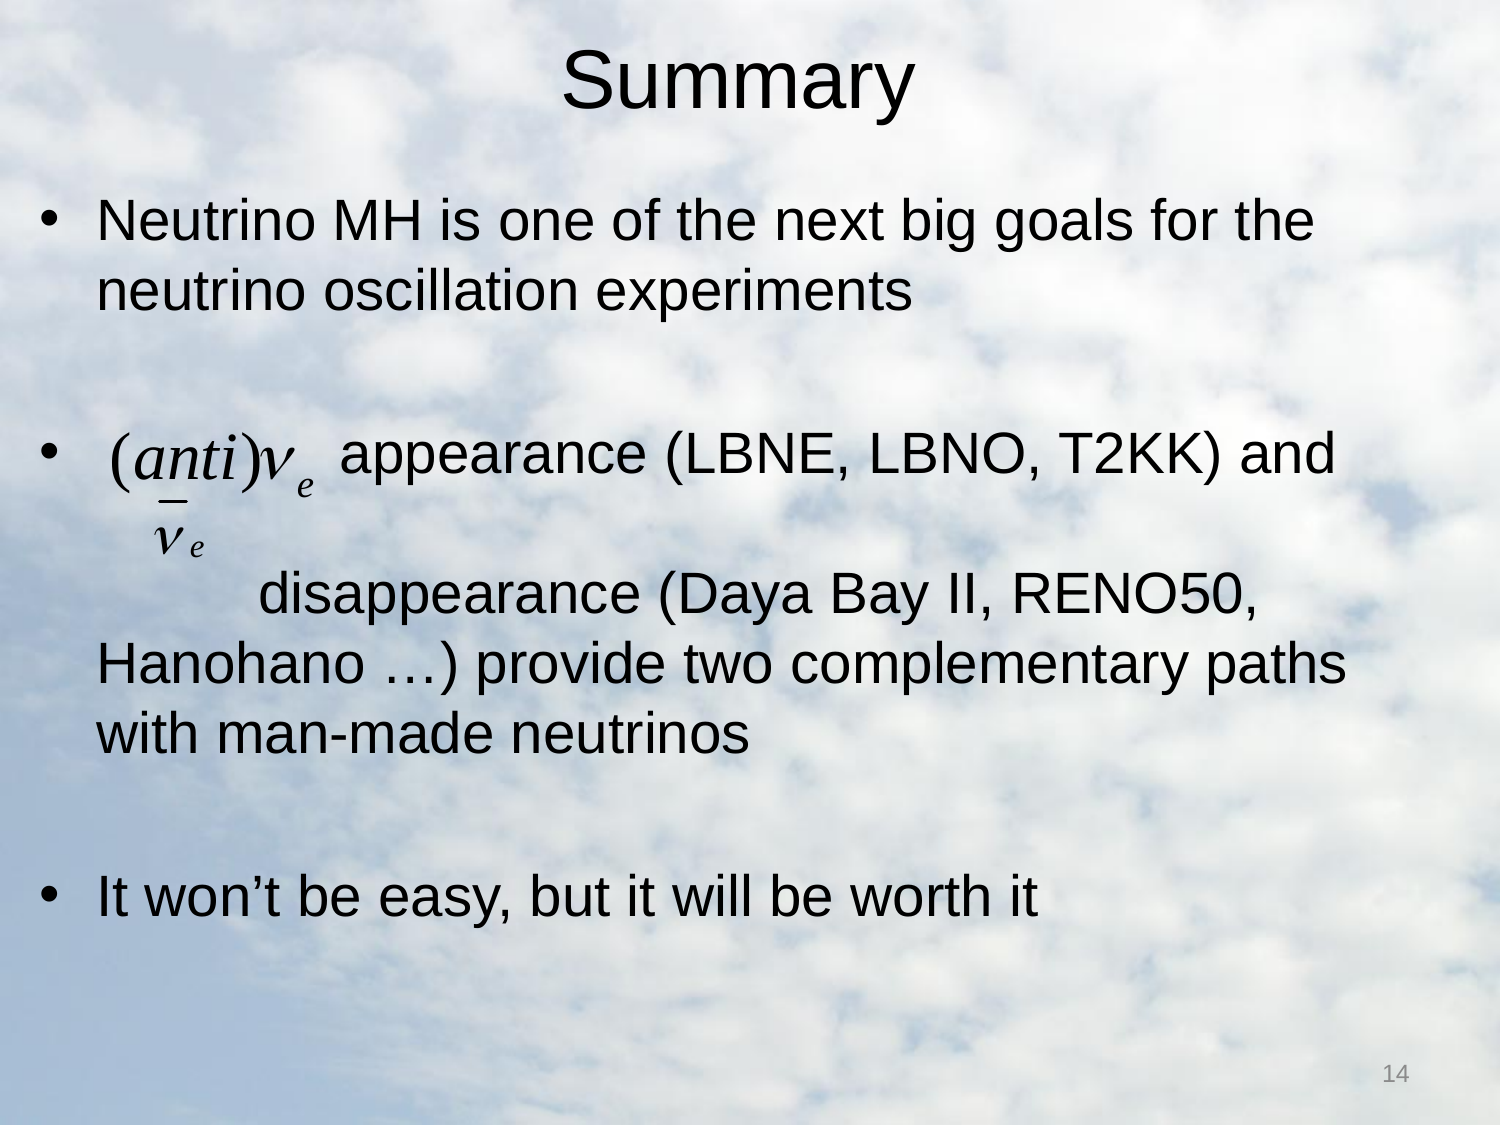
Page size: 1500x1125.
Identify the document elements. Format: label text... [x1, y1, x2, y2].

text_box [99, 412, 326, 514]
picture [0, 0, 1500, 1125]
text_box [149, 487, 218, 569]
slide_number 14 [1074, 1042, 1425, 1103]
title Summary [75, 0, 1425, 150]
list Neutrino MH is one of the next big goals for the neutrino oscillation experiments appearance (LBNE, LBNO, T2KK) and disappearance (Daya Bay II, RENO50, Hanohano …) provide two complementary paths with man-made neutrinos It won’t be easy, but it will be worth it [24, 174, 1450, 1100]
